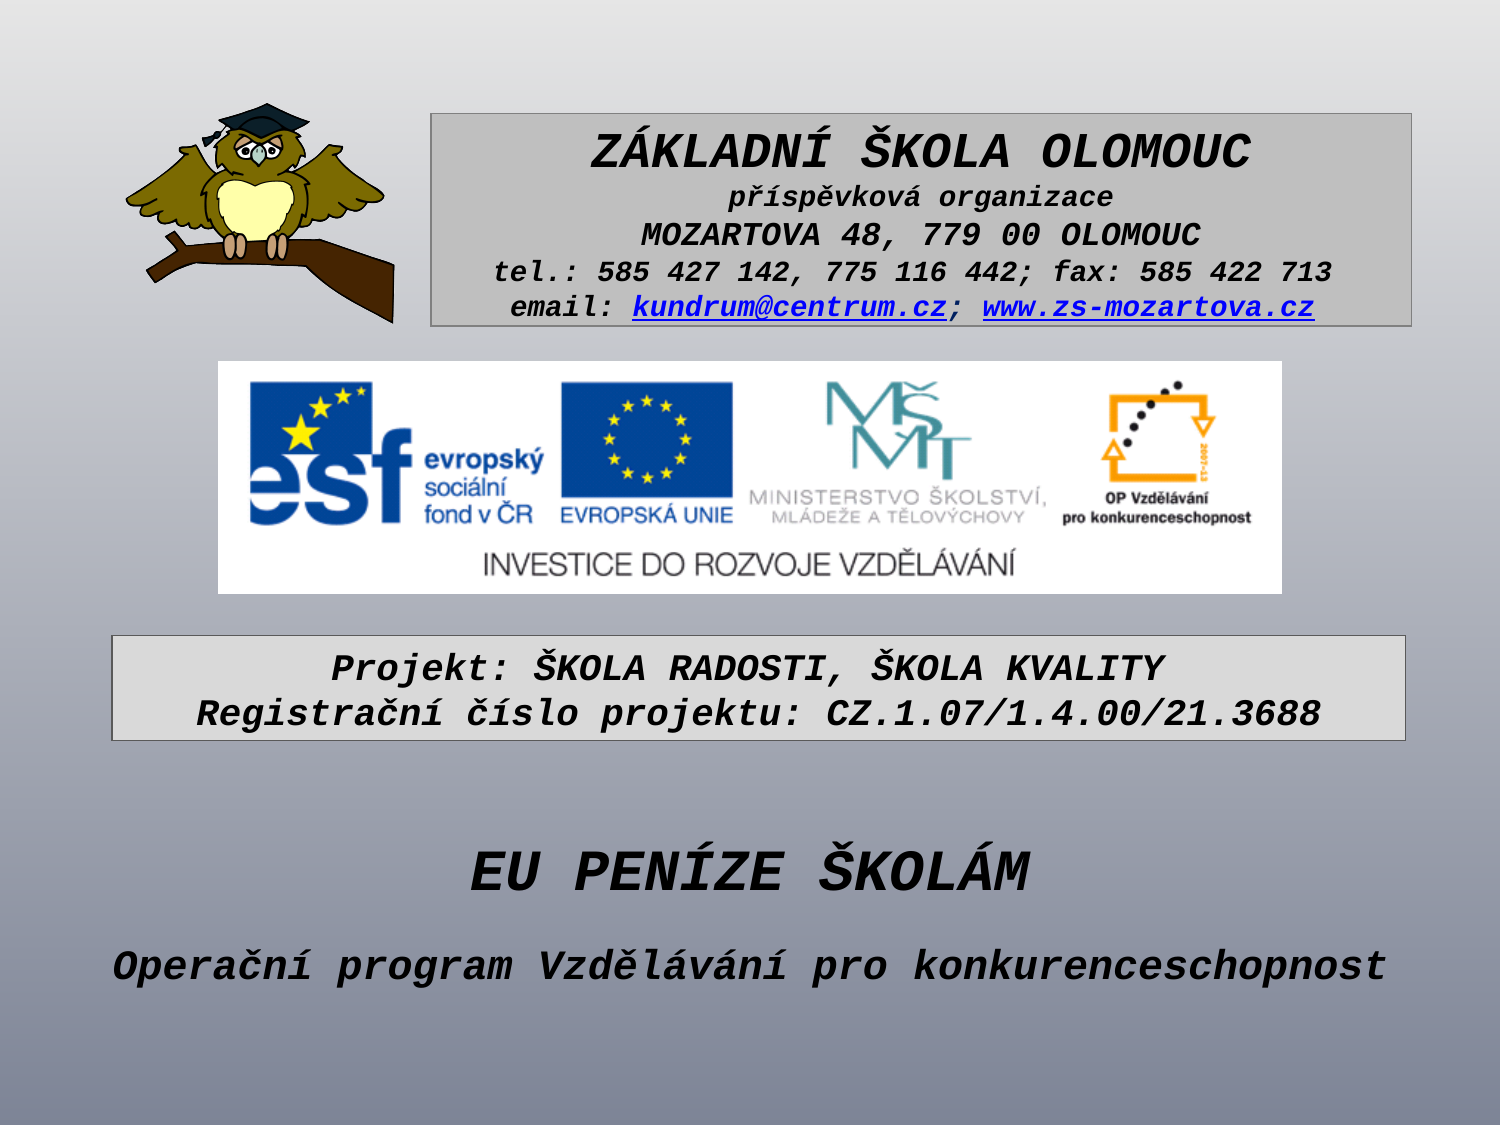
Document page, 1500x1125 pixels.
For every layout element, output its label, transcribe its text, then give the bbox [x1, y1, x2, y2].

picture [123, 101, 396, 326]
text_box EU PENÍZE ŠKOLÁM Operační program Vzdělávání pro konkurenceschopnost [0, 775, 1500, 1125]
text_box ZÁKLADNÍ ŠKOLA OLOMOUC příspěvková organizace MOZARTOVA 48, 779 00 OLOMOUC tel.: 585 427 142, 775 116 442; fax: 585 422 713 email: kundrum@centrum.cz; www.zs-mozartova.cz [430, 113, 1412, 326]
text_box Projekt: ŠKOLA RADOSTI, ŠKOLA KVALITY Registrační číslo projektu: CZ.1.07/1.4.00/21.3688 [112, 635, 1406, 741]
picture [218, 361, 1282, 594]
